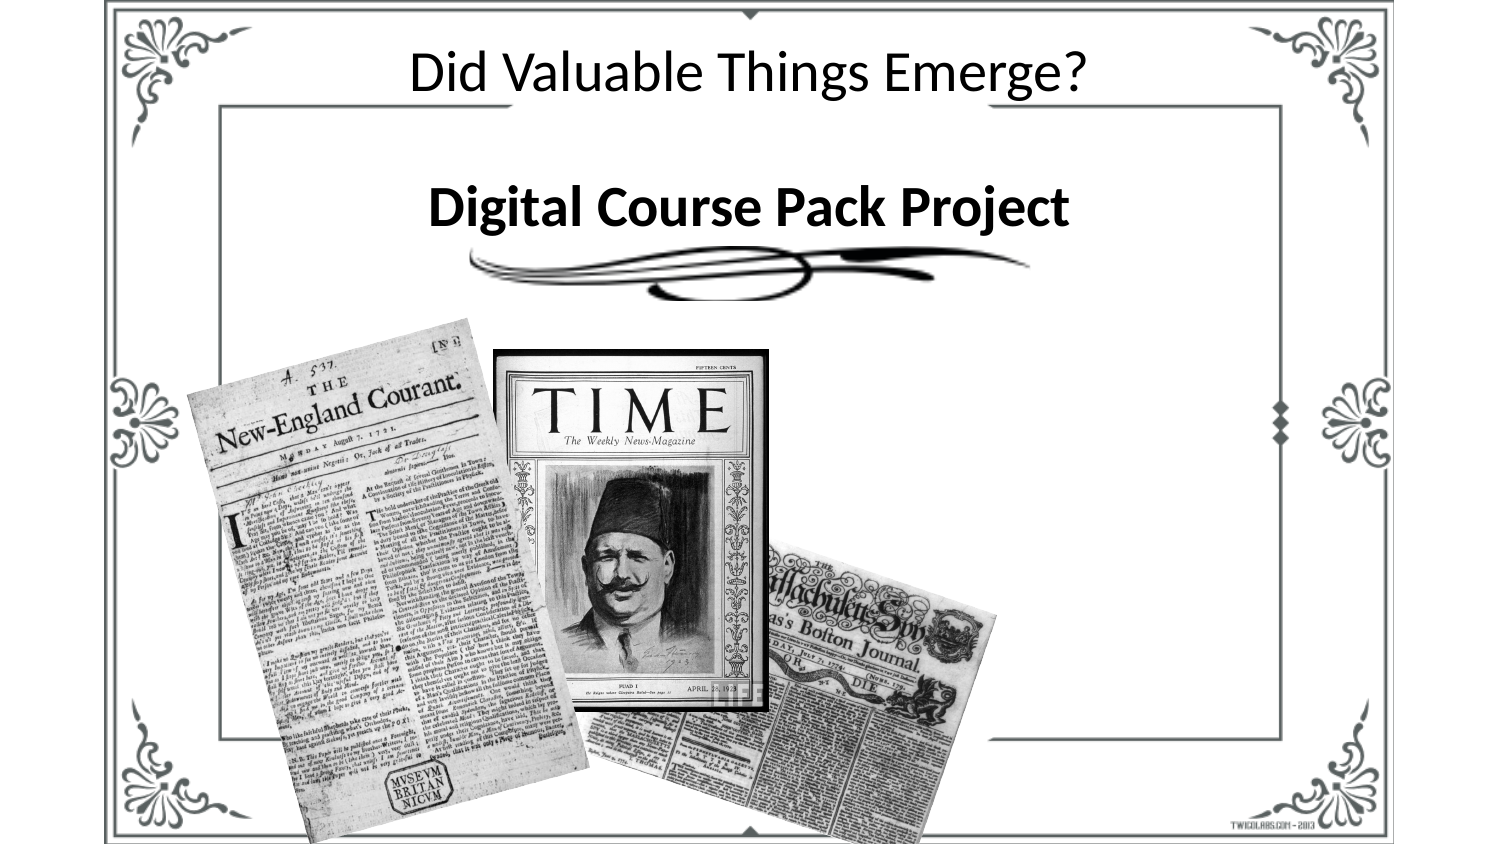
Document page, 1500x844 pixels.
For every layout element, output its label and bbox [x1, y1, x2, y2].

picture [103, 0, 1395, 844]
